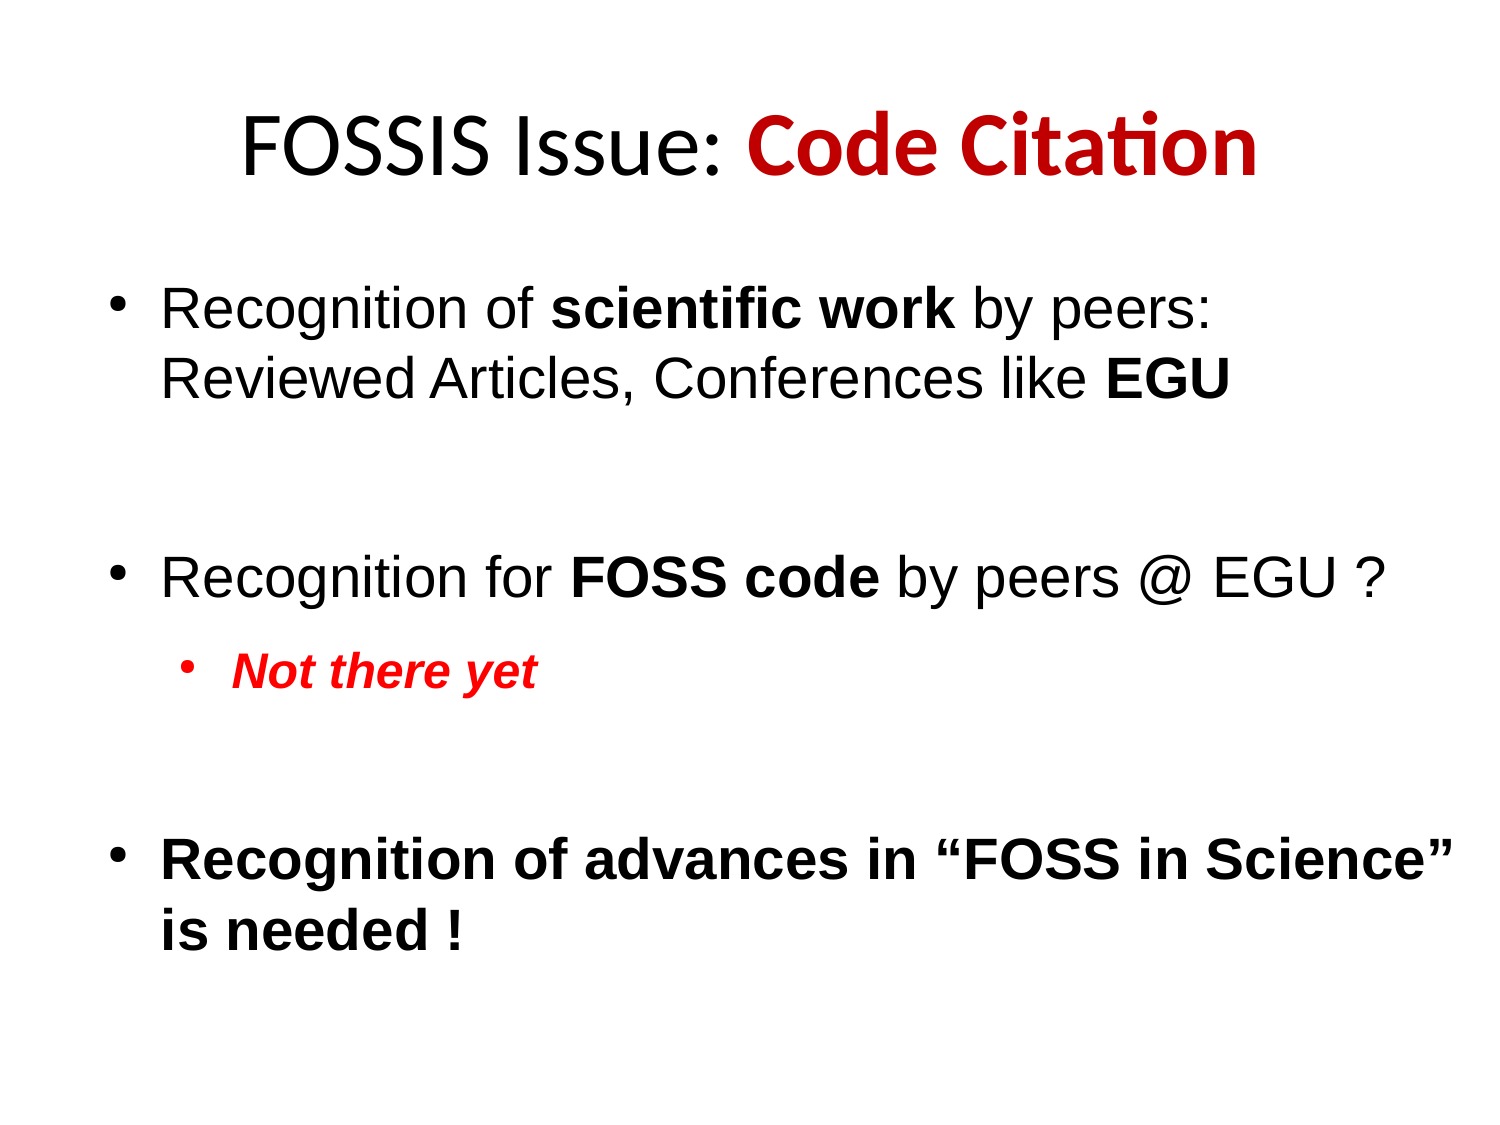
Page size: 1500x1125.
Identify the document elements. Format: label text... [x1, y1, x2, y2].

list Recognition of scientific work by peers: Reviewed Articles, Conferences like EGU Recognition for FOSS code by peers @ EGU ? Not there yet Recognition of advances in “FOSS in Science” is needed ! [75, 263, 1500, 1006]
title FOSSIS Issue: Code Citation [75, 45, 1425, 233]
